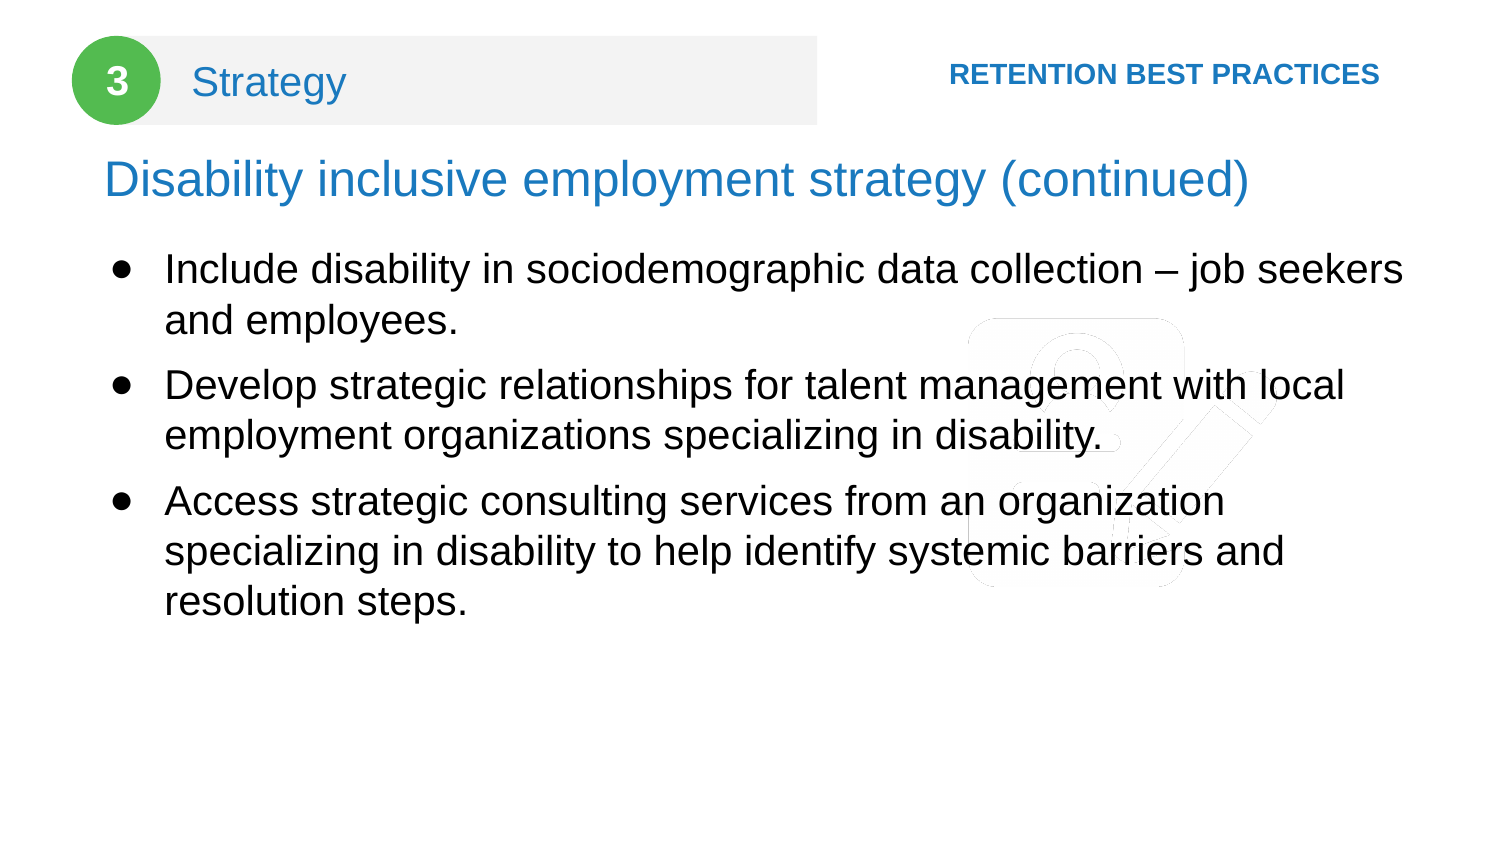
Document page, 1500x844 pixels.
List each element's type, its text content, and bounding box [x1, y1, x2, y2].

picture [960, 291, 1280, 605]
subtitle RETENTION BEST PRACTICES [898, 48, 1396, 94]
text_box Strategy [176, 38, 753, 128]
text_box [1128, 52, 1433, 146]
text_box 3 [77, 52, 159, 98]
title Disability inclusive employment strategy (continued) [89, 146, 1429, 234]
text_box Include disability in sociodemographic data collection – job seekers and employees. Develop strategic relationships for talent management with local employment organizations specializing in disability. Access strategic consulting services from an organization specializing in disability to help identify systemic barriers and resolution steps. [74, 234, 1429, 844]
